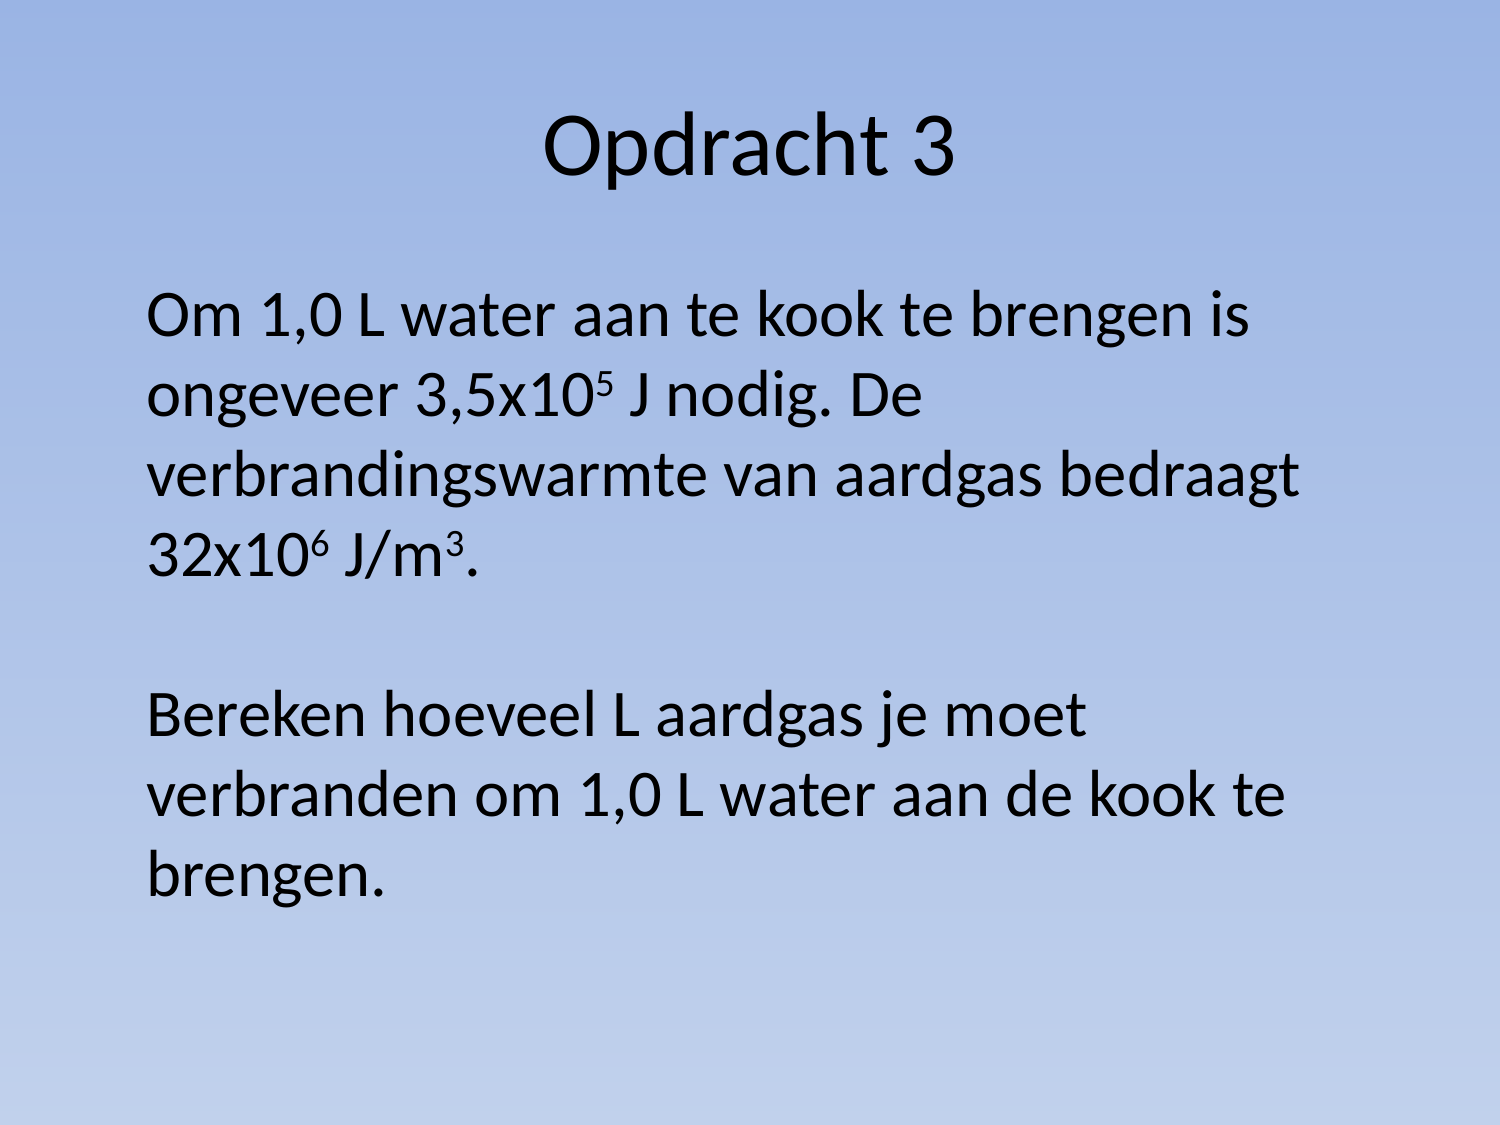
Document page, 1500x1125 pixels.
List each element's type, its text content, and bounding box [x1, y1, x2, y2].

list Om 1,0 L water aan te kook te brengen is ongeveer 3,5x105 J nodig. De verbrandingswarmte van aardgas bedraagt 32x106 J/m3. Bereken hoeveel L aardgas je moet verbranden om 1,0 L water aan de kook te brengen. [75, 262, 1425, 1005]
title Opdracht 3 [75, 45, 1425, 233]
